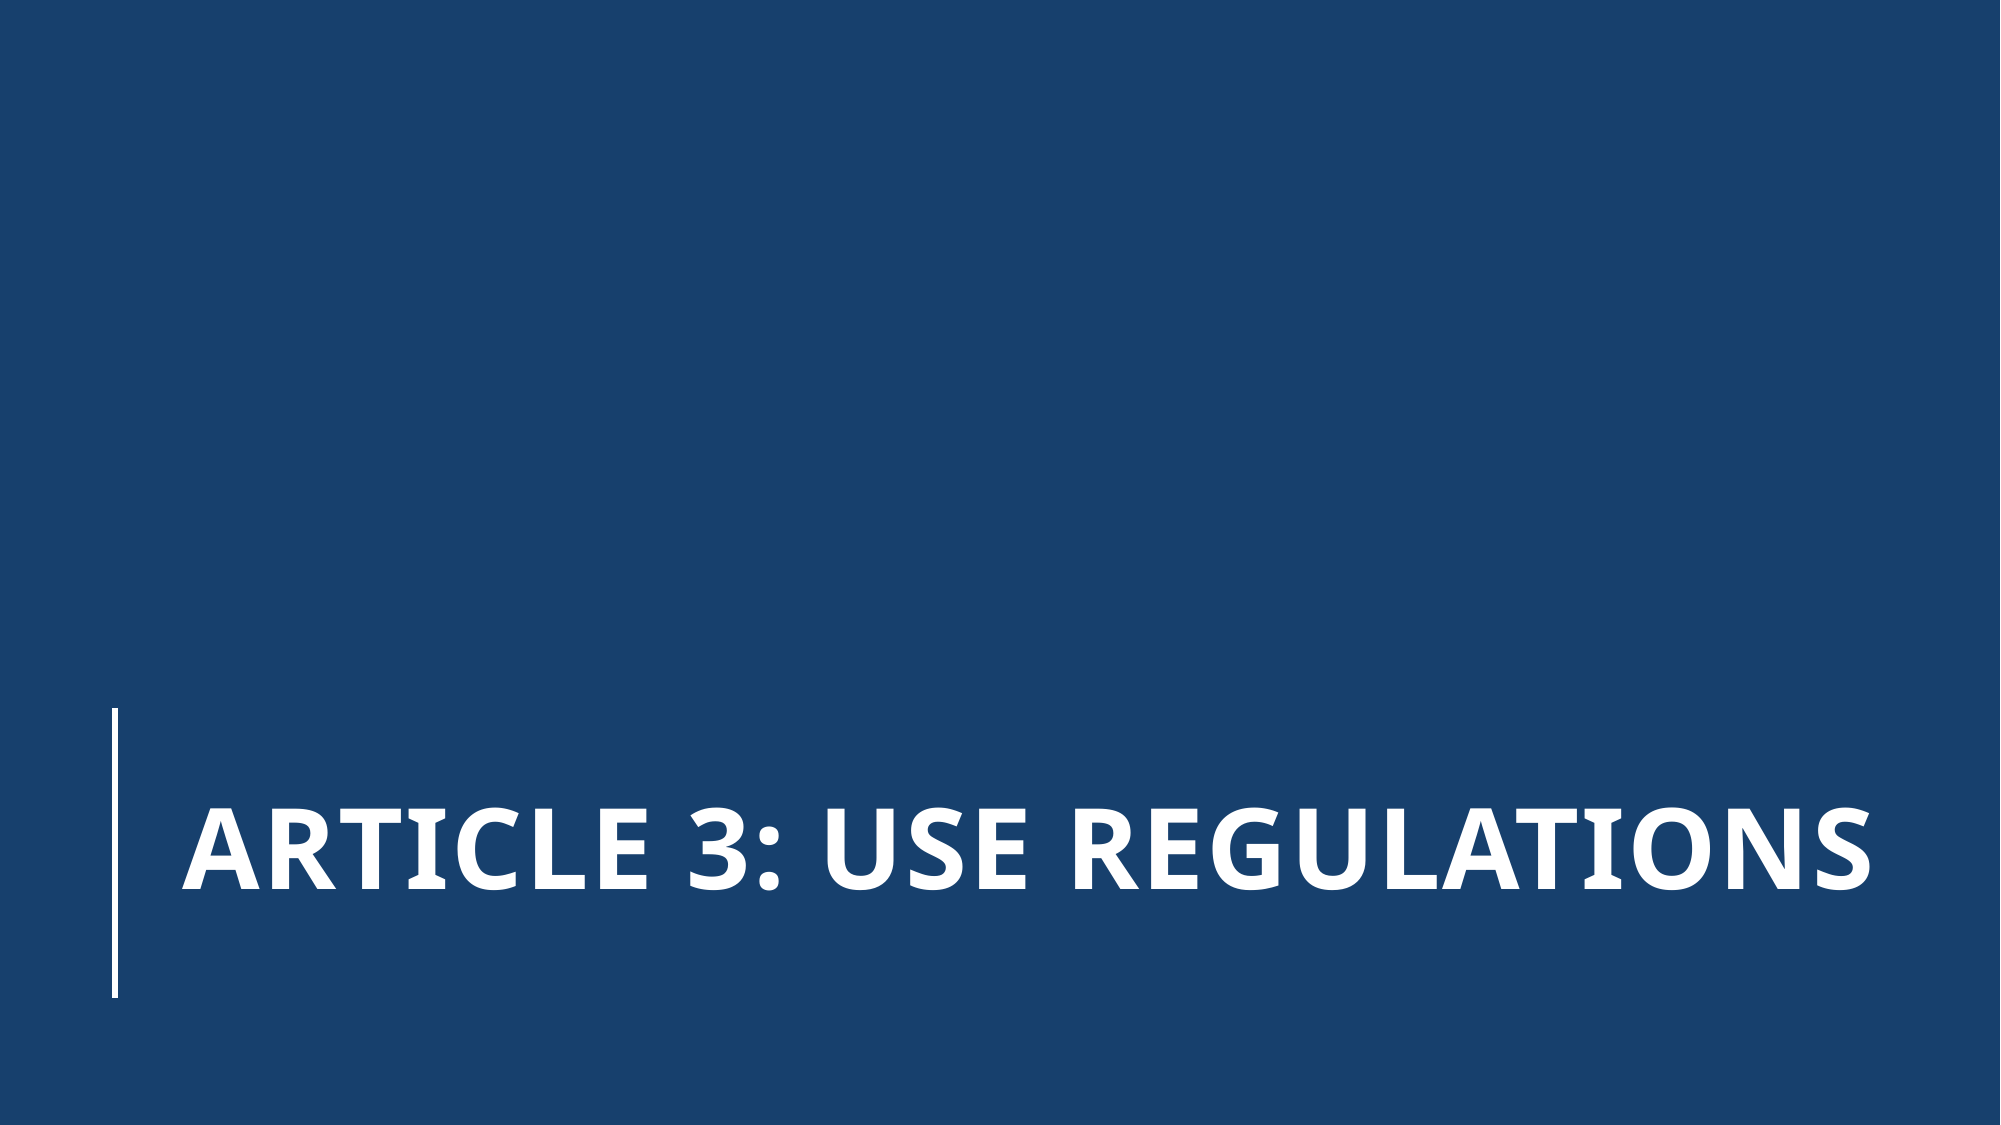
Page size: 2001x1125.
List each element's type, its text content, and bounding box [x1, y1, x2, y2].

title Article 3: Use Regulations [168, 734, 1923, 981]
